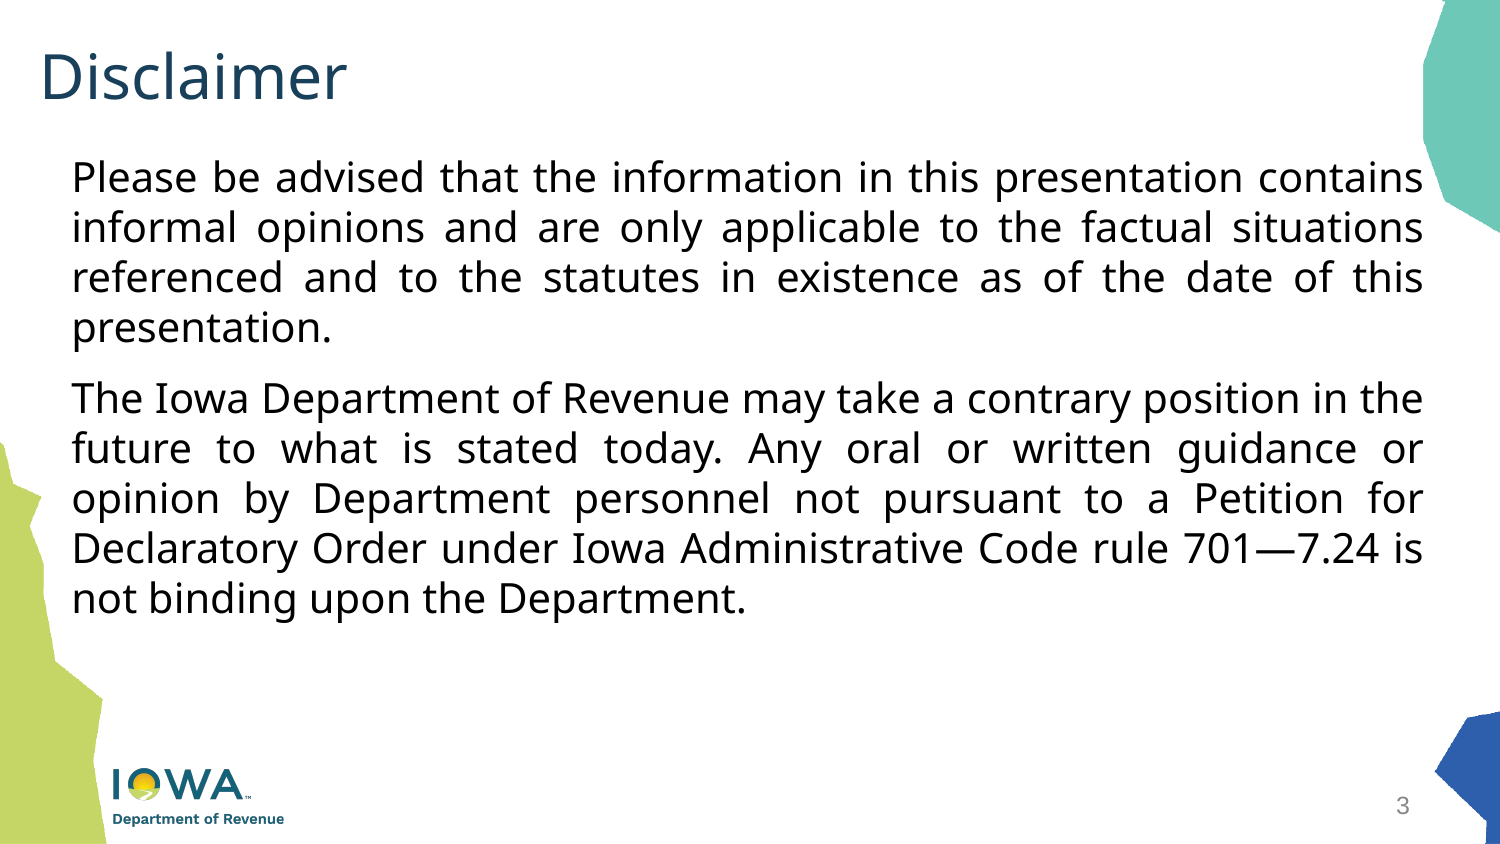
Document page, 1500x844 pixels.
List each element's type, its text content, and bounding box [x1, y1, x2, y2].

slide_number 3 [1074, 782, 1425, 827]
title Disclaimer [24, 0, 1471, 120]
picture [0, 0, 1500, 844]
list Please be advised that the information in this presentation contains informal opinions and are only applicable to the factual situations referenced and to the statutes in existence as of the date of this presentation. The Iowa Department of Revenue may take a contrary position in the future to what is stated today. Any oral or written guidance or opinion by Department personnel not pursuant to a Petition for Declaratory Order under Iowa Administrative Code rule 701—7.24 is not binding upon the Department. [56, 143, 1440, 701]
